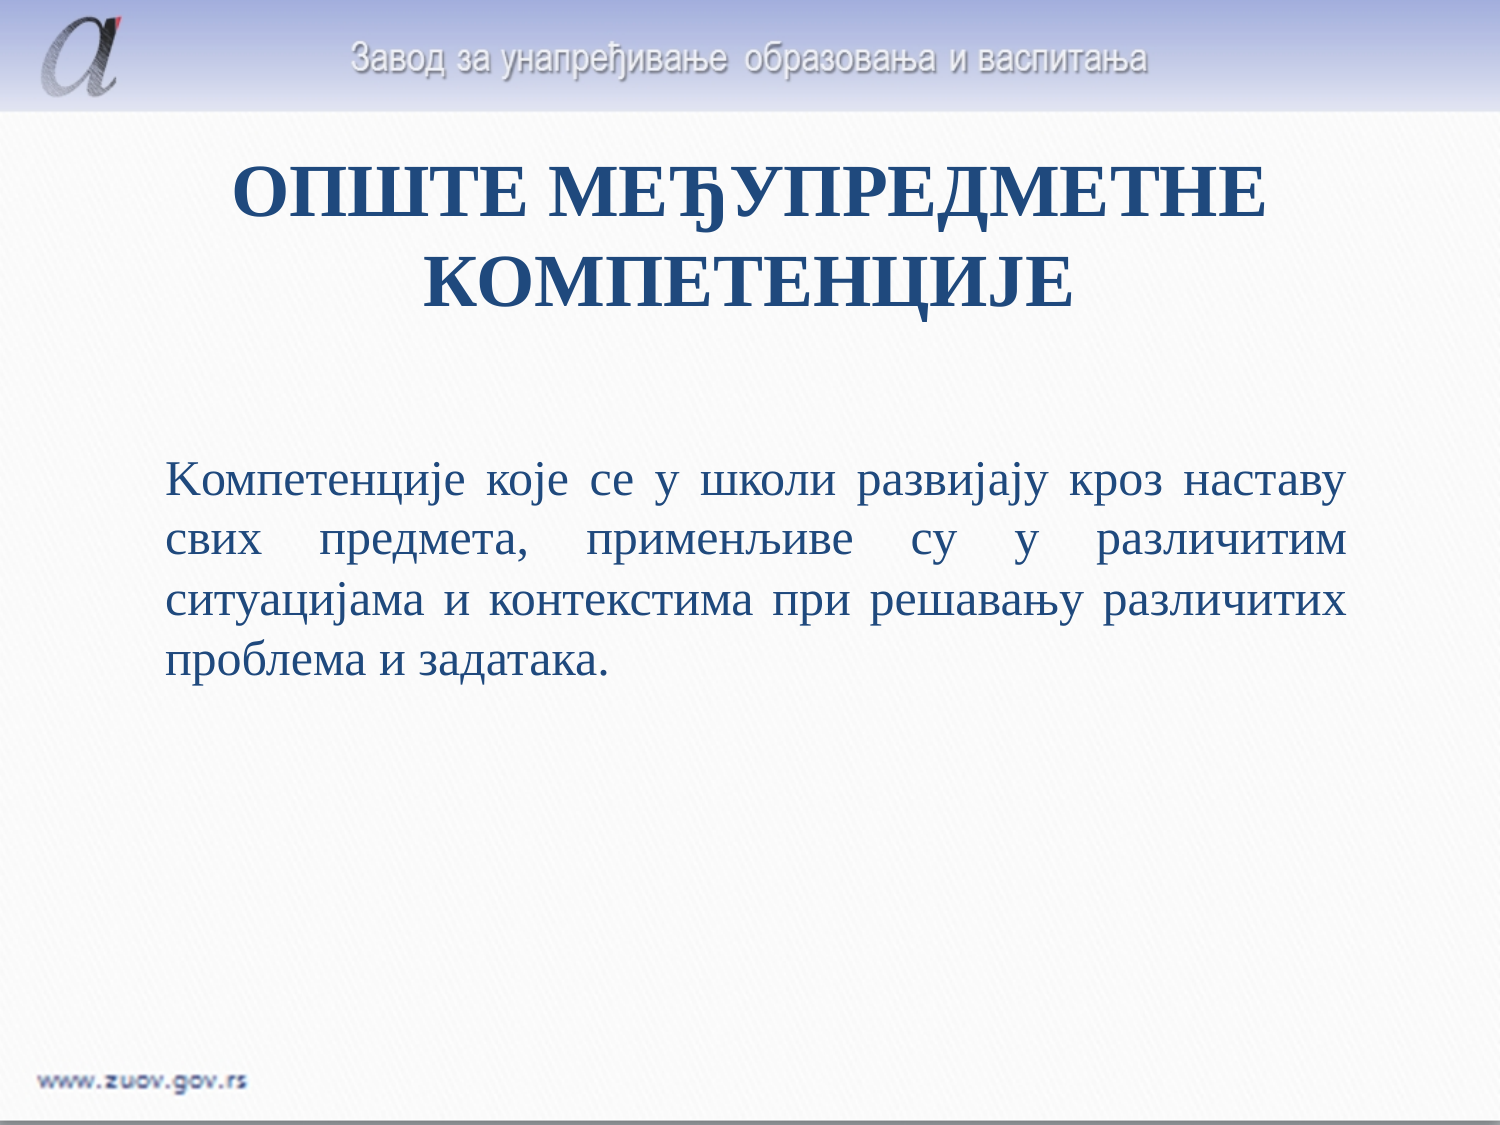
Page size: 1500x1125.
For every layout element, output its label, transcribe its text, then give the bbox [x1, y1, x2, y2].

list Kомпетенције које се у школи развијају кроз наставу свих предмета, применљиве су у различитим ситуацијама и контекстима при решавању различитих проблема и задатака. [150, 437, 1363, 1005]
title ОПШТЕ МЕЂУПРЕДМЕТНЕ КОМПЕТЕНЦИЈЕ [75, 137, 1425, 325]
picture [0, 0, 1500, 1125]
